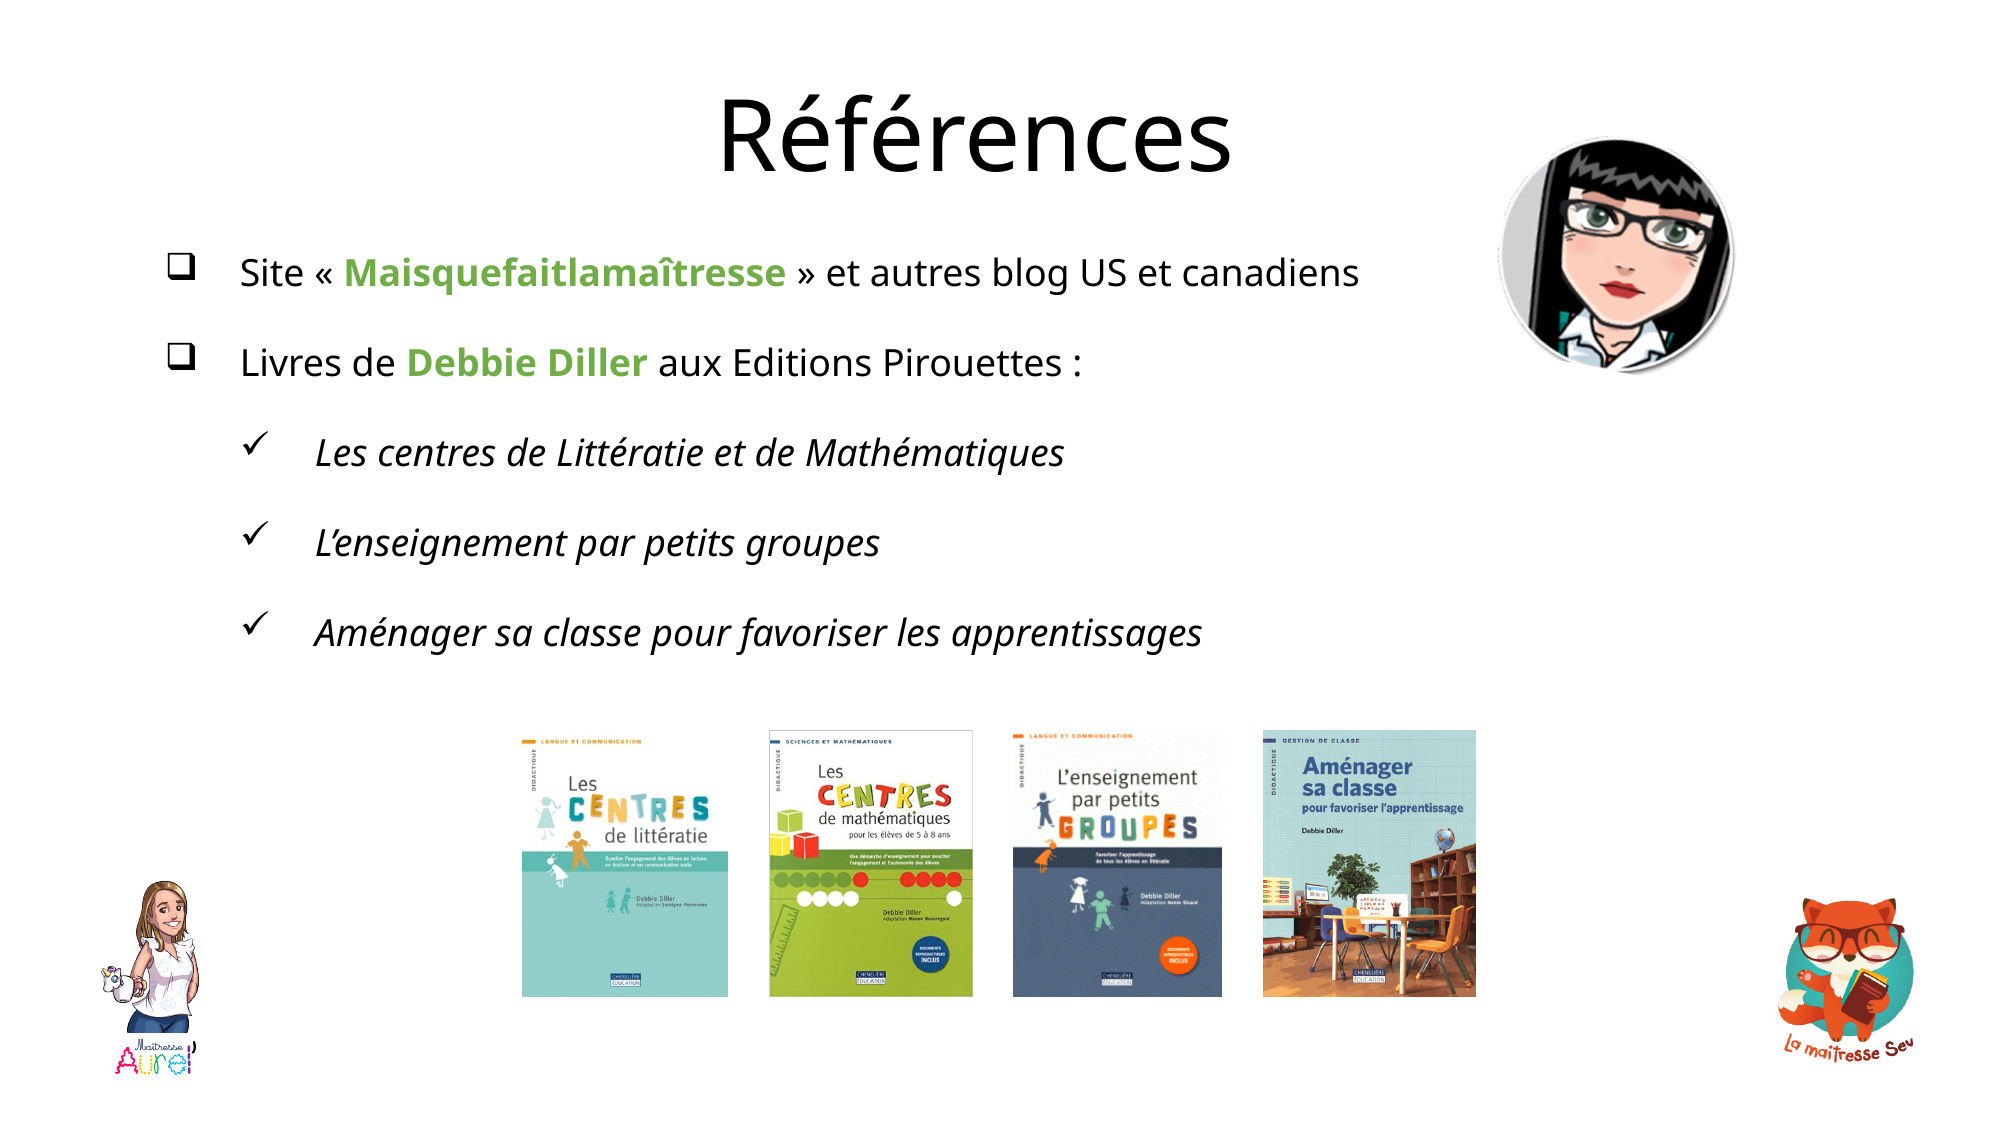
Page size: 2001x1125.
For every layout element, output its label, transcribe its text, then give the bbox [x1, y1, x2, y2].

picture [768, 730, 973, 997]
picture [1761, 889, 1939, 1067]
picture [1013, 730, 1222, 997]
picture [1262, 730, 1476, 997]
text_box Références Site « Maisquefaitlamaîtresse » et autres blog US et canadiens Livres de Debbie Diller aux Editions Pirouettes : Les centres de Littératie et de Mathématiques L’enseignement par petits groupes Aménager sa classe pour favoriser les apprentissages [150, 64, 1801, 662]
picture [522, 730, 728, 997]
picture [1476, 111, 1755, 389]
picture [91, 876, 218, 1079]
